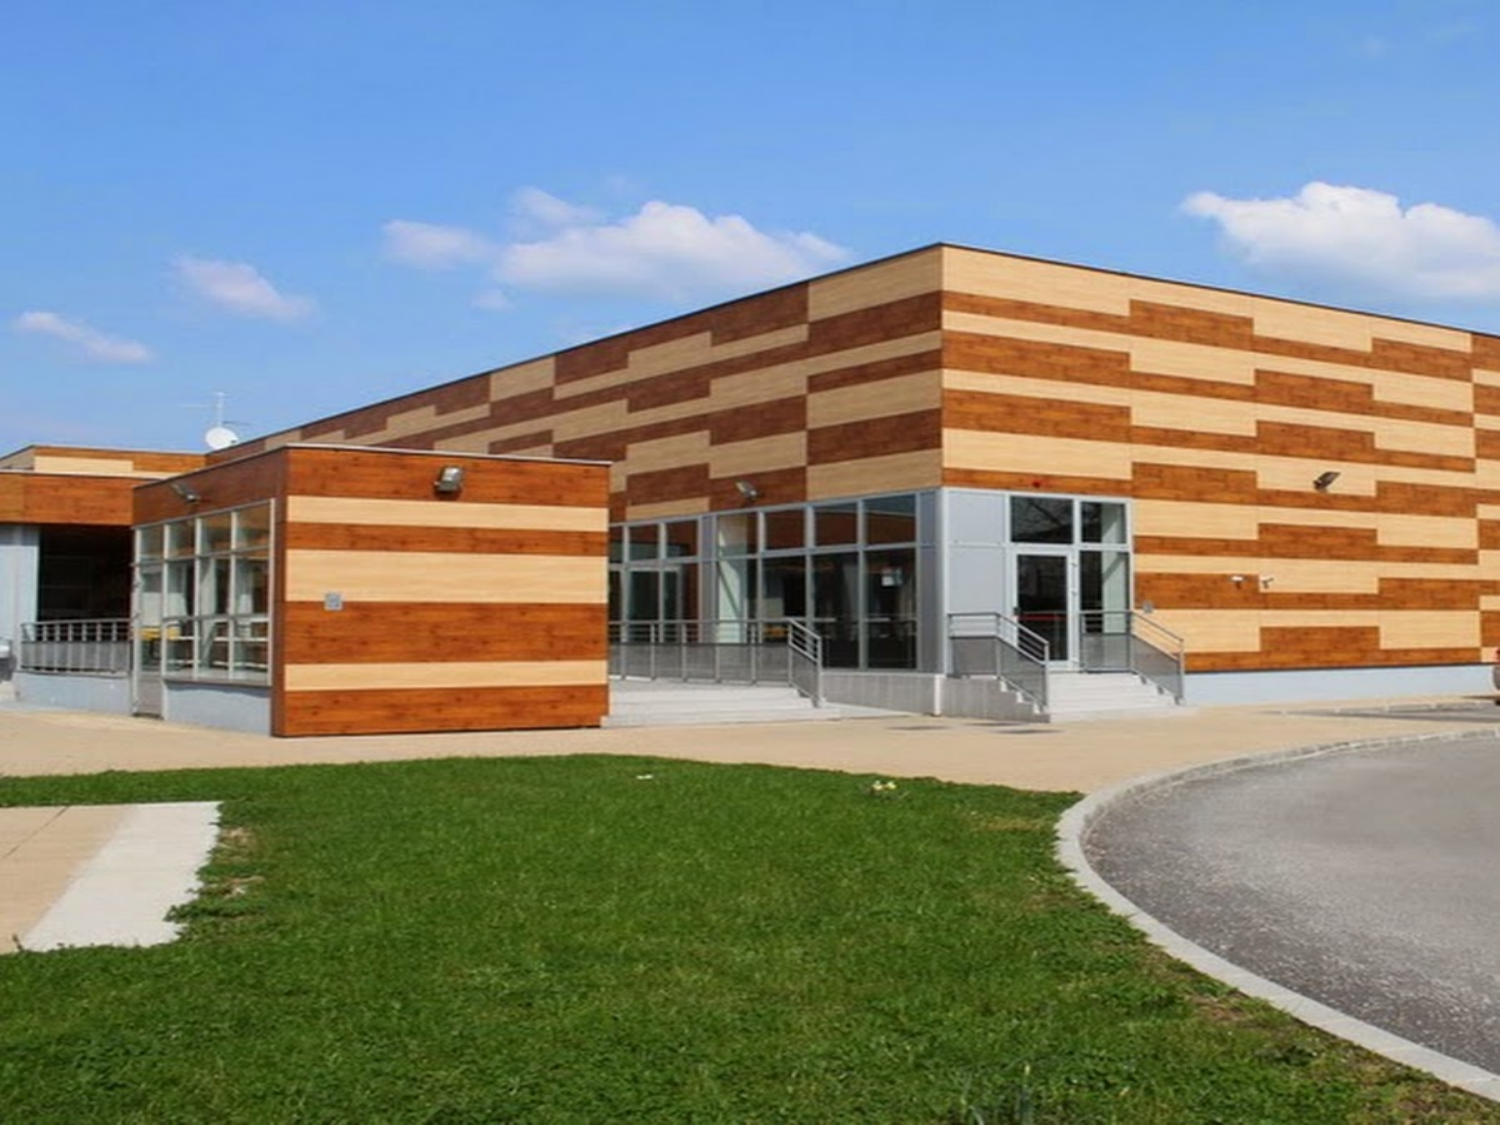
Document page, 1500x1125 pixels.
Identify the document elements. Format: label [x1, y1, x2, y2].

list [0, 0, 1500, 1125]
